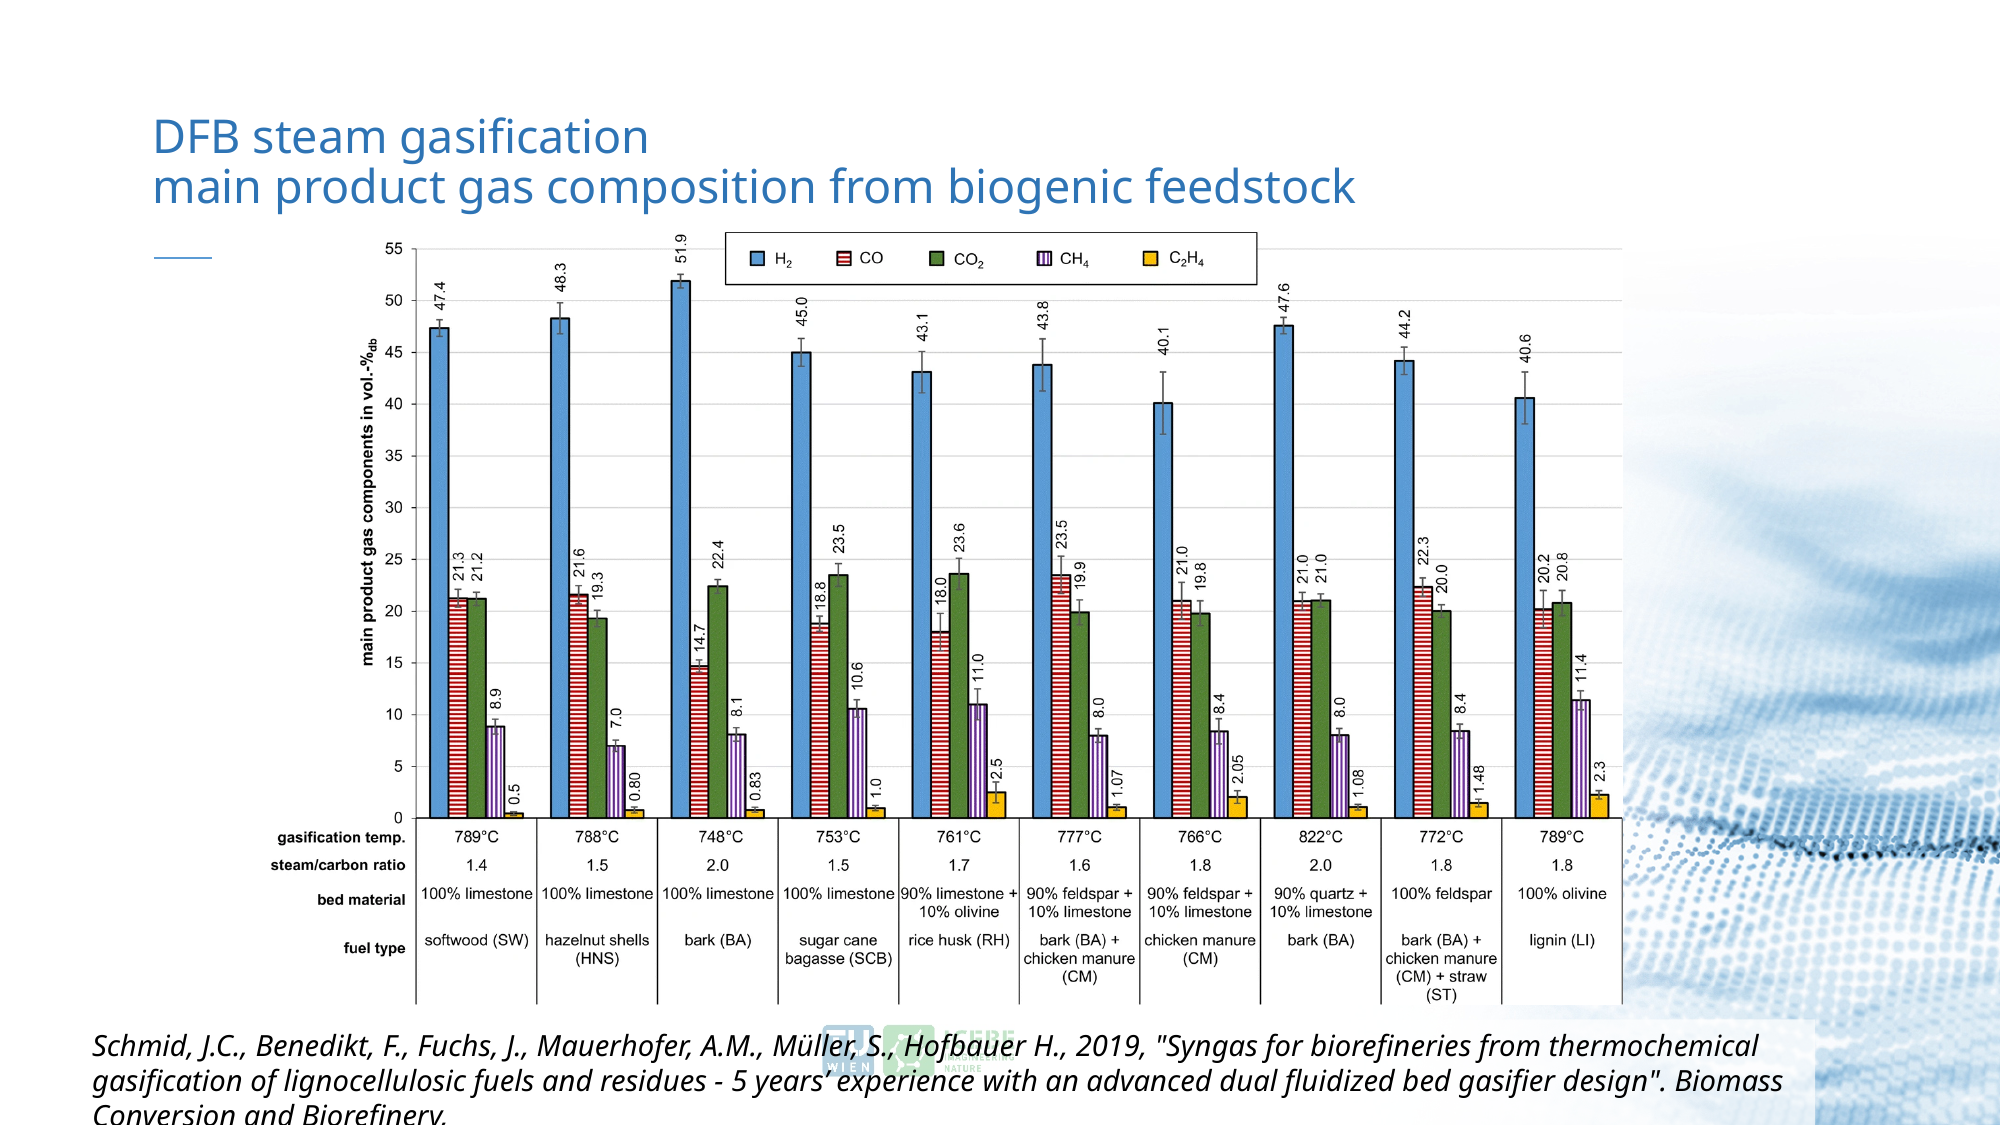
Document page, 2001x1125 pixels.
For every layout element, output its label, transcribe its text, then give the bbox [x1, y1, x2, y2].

text_box Schmid, J.C., Benedikt, F., Fuchs, J., Mauerhofer, A.M., Müller, S., Hofbauer H., 2019, "Syngas for biorefineries from thermochemical gasification of lignocellulosic fuels and residues - 5 years’ experience with an advanced dual fluidized bed gasifier design". Biomass Conversion and Biorefinery, [77, 1019, 1816, 1125]
picture [0, 0, 2000, 1125]
title DFB steam gasification main product gas composition from biogenic feedstock [137, 105, 1863, 221]
